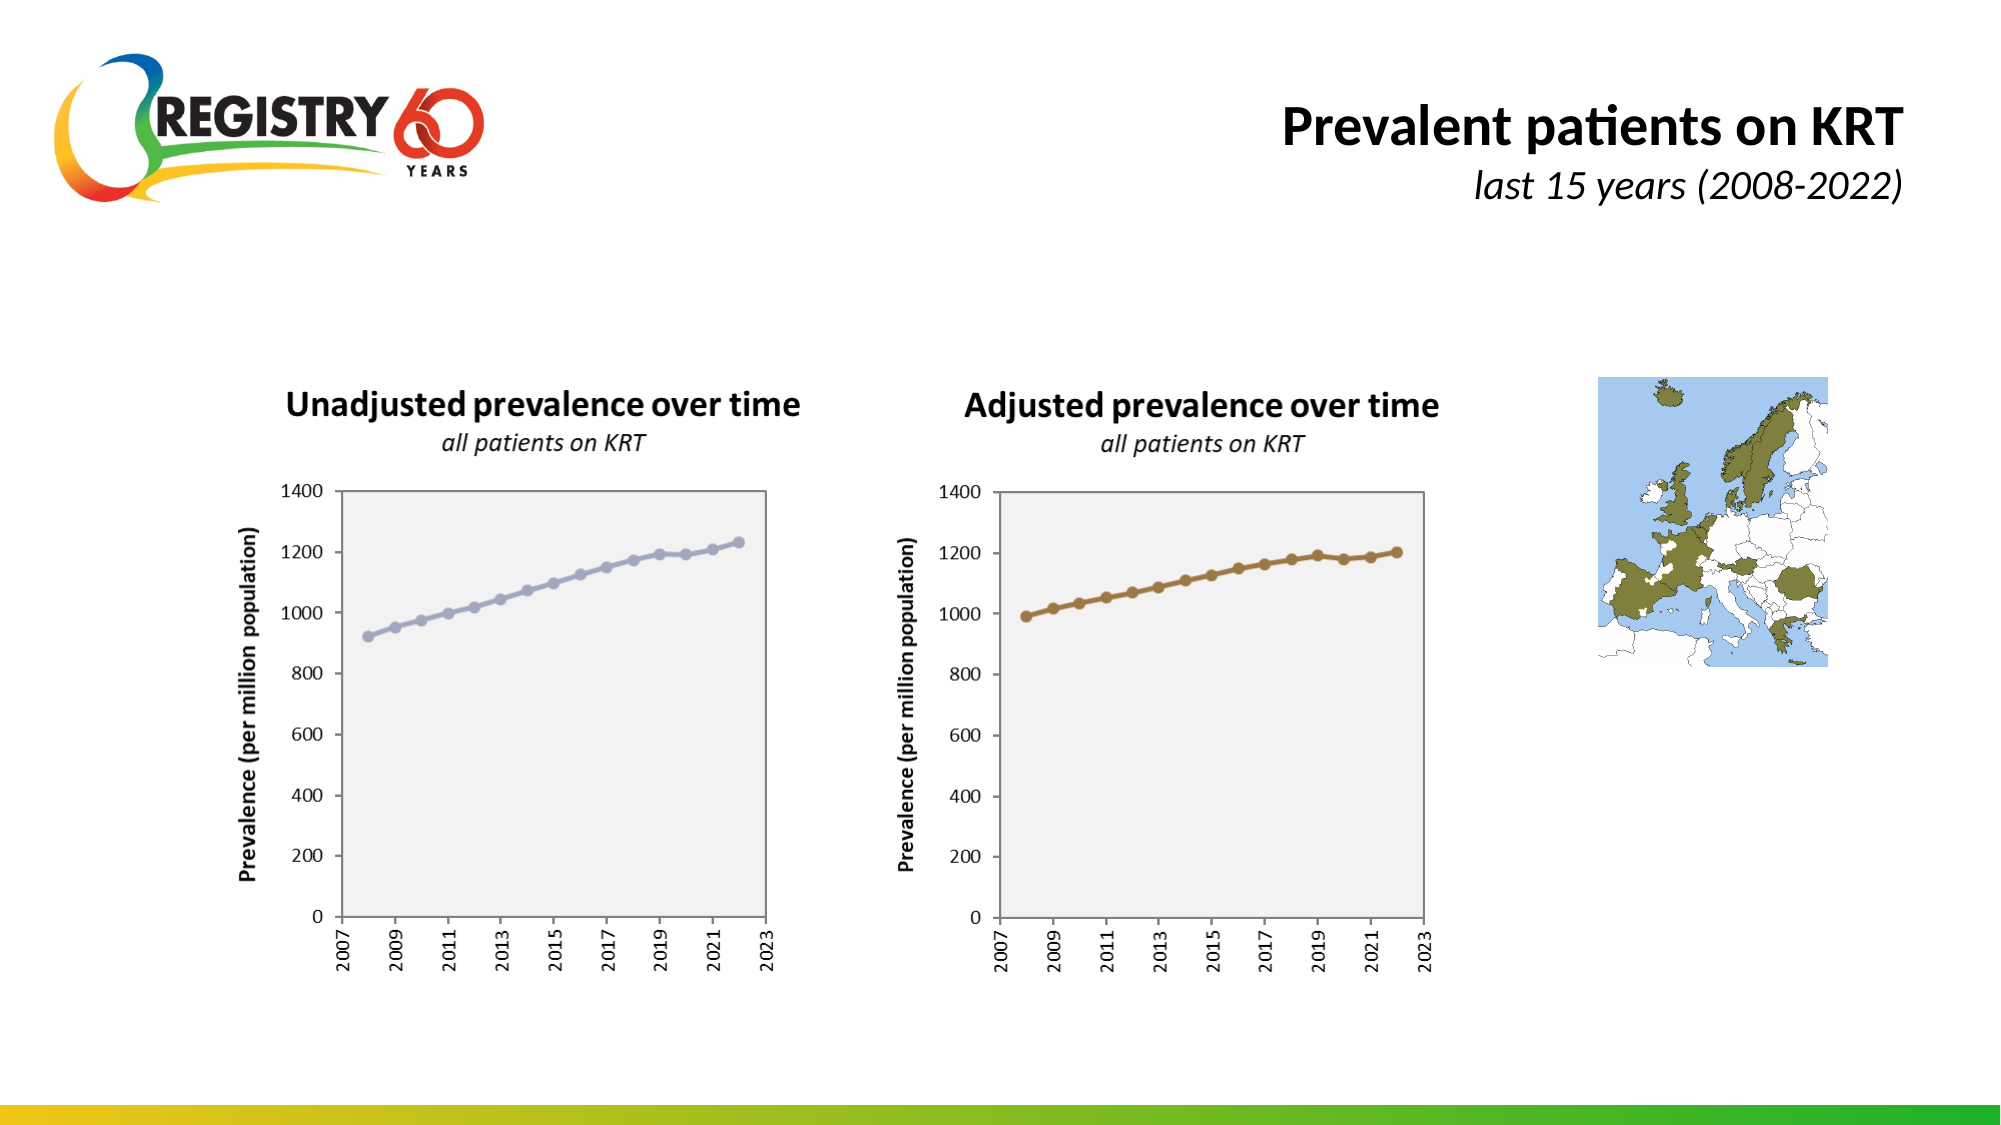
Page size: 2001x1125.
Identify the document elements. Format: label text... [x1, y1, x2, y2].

picture [884, 368, 1510, 996]
list Prevalent patients on KRT last 15 years (2008-2022) [76, 58, 1920, 237]
picture [31, 0, 516, 330]
picture [224, 368, 855, 996]
picture [1597, 377, 1828, 667]
